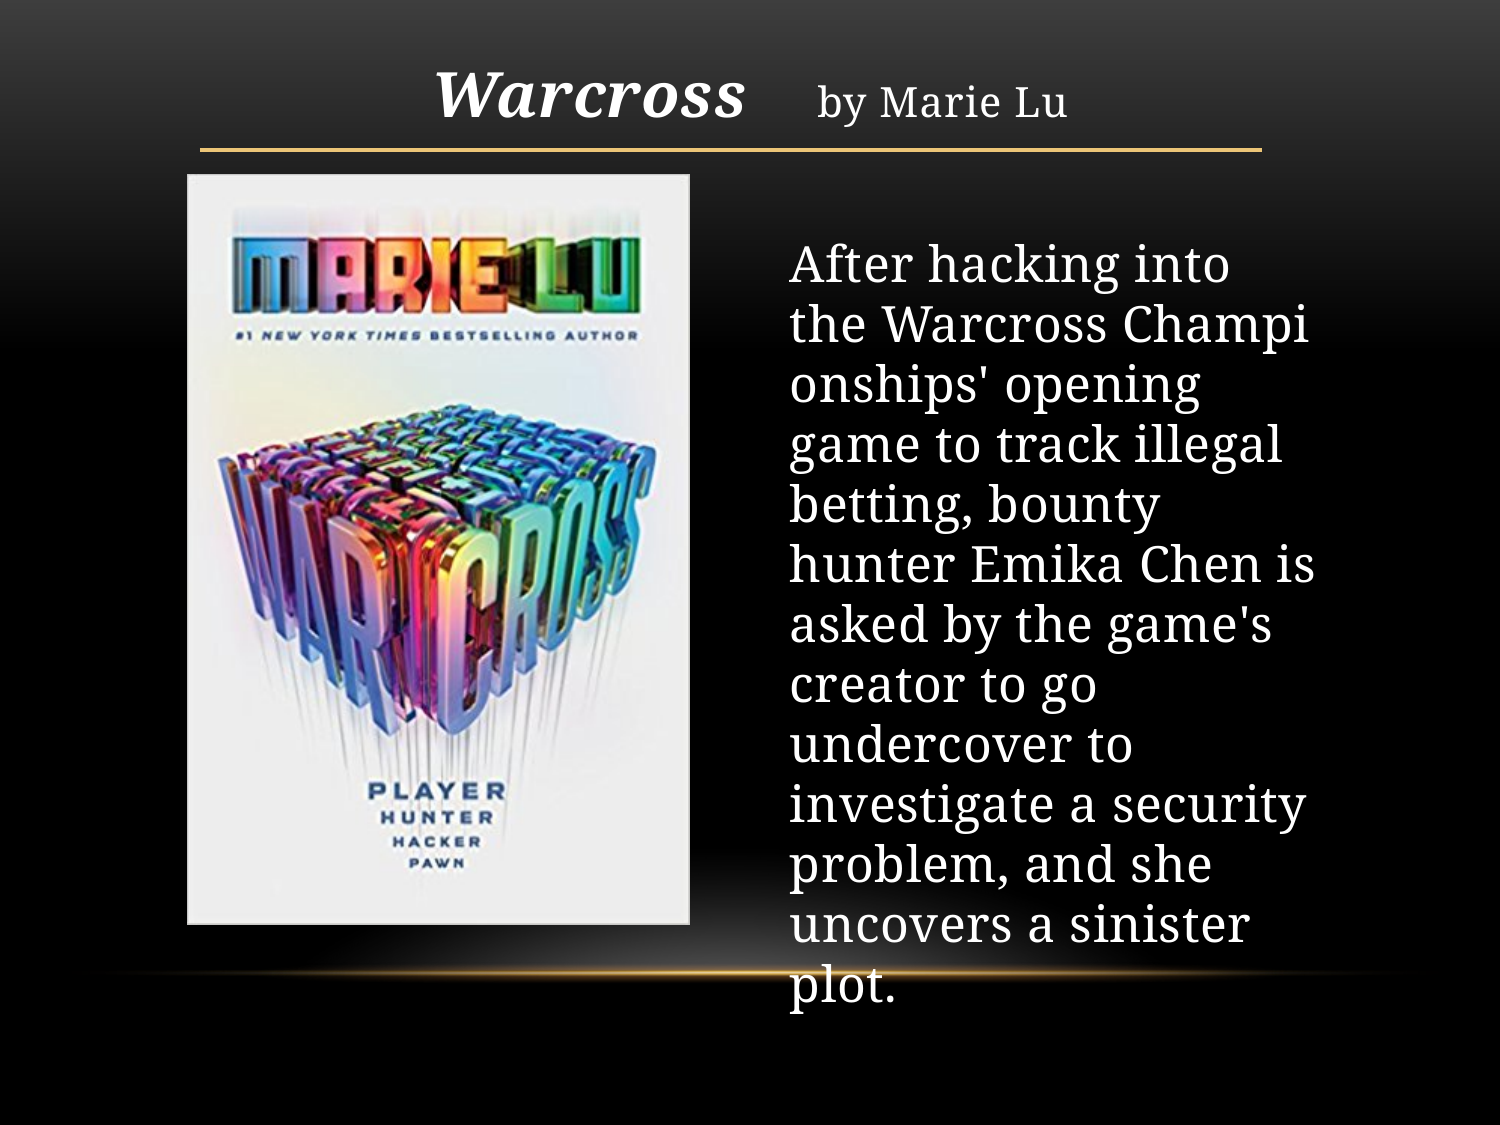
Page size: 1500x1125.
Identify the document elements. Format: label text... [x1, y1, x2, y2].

title Warcross by Marie Lu [99, 45, 1400, 138]
list After hacking into the Warcross Championships' opening game to track illegal betting, bounty hunter Emika Chen is asked by the game's creator to go undercover to investigate a security problem, and she uncovers a sinister plot. [774, 224, 1334, 1025]
picture [0, 0, 1500, 1125]
